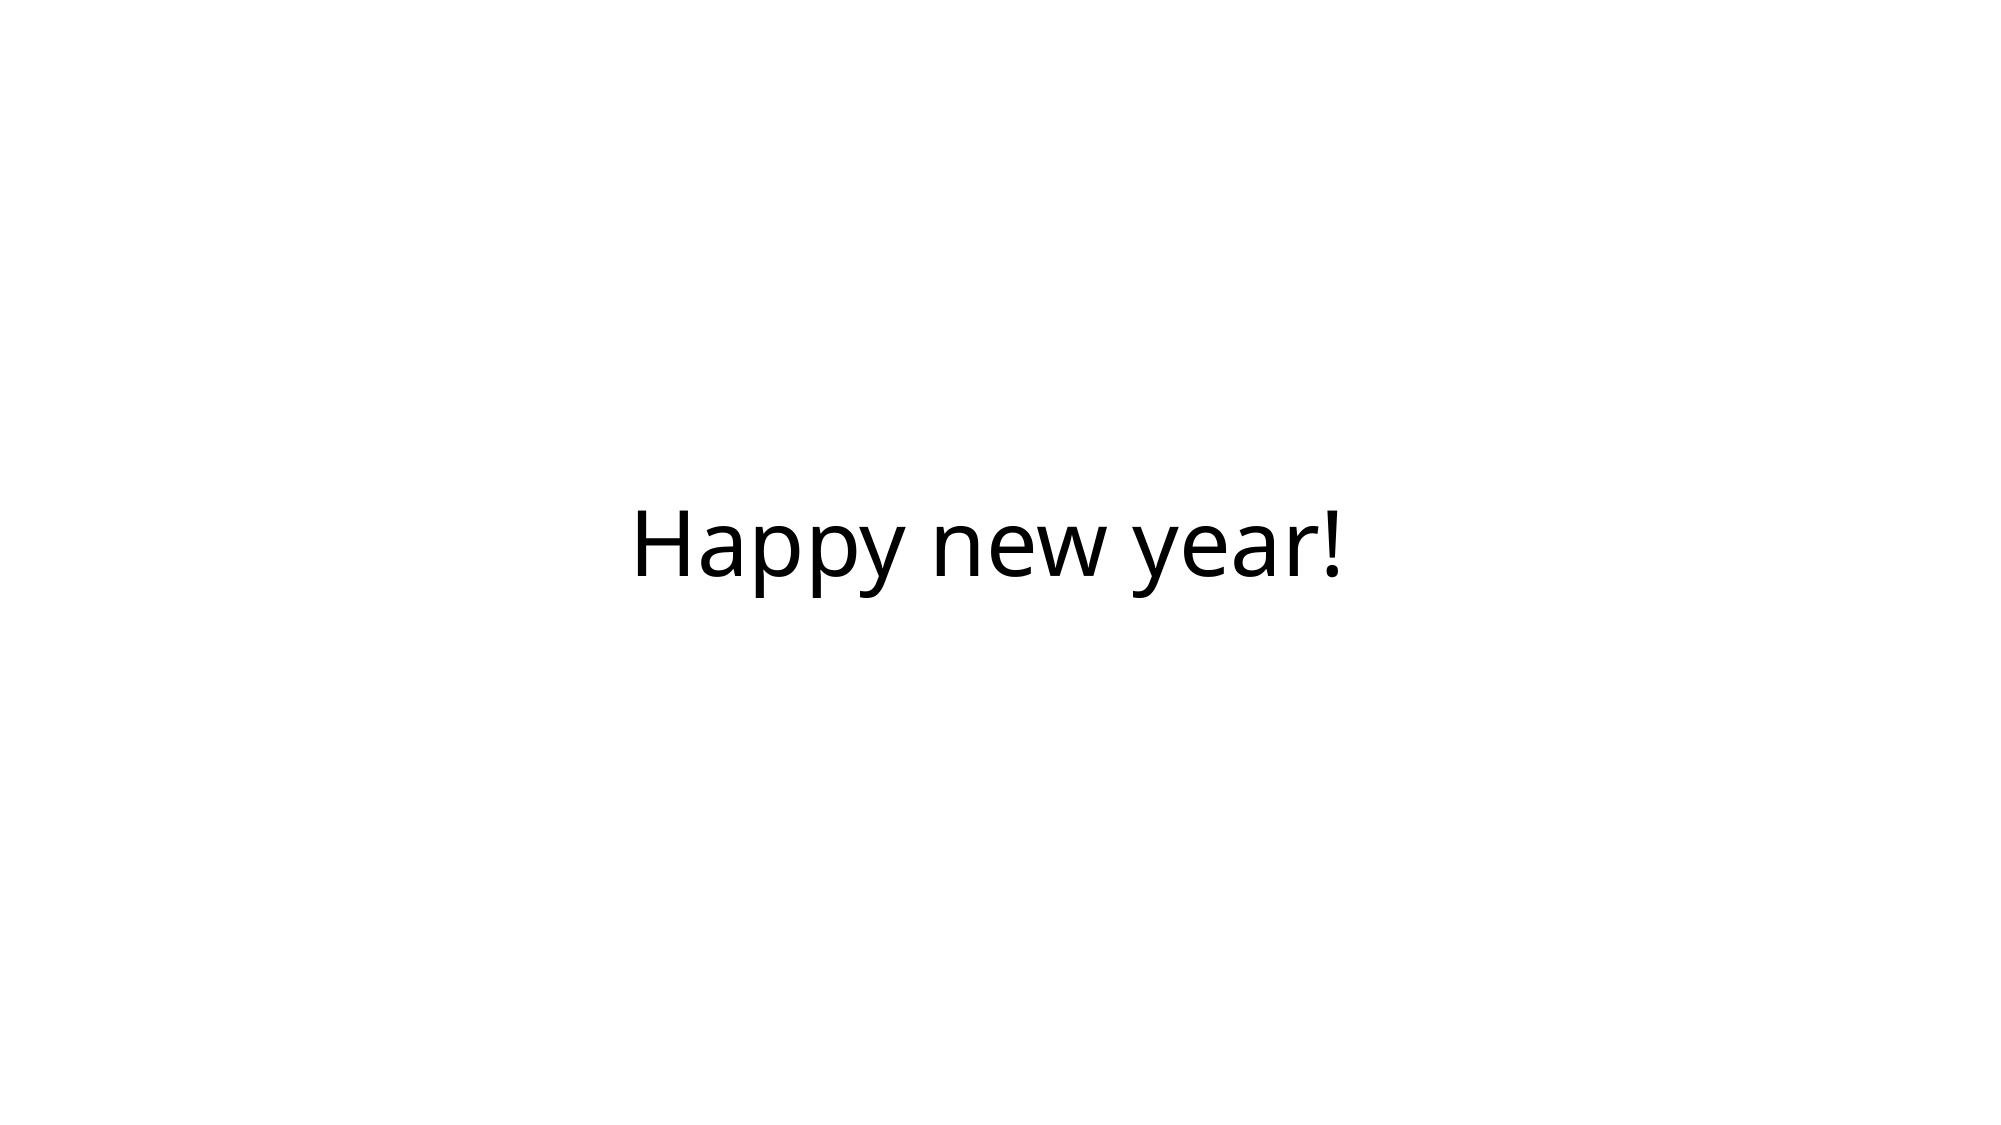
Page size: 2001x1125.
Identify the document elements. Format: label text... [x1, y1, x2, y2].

title Happy new year! [125, 438, 1850, 656]
